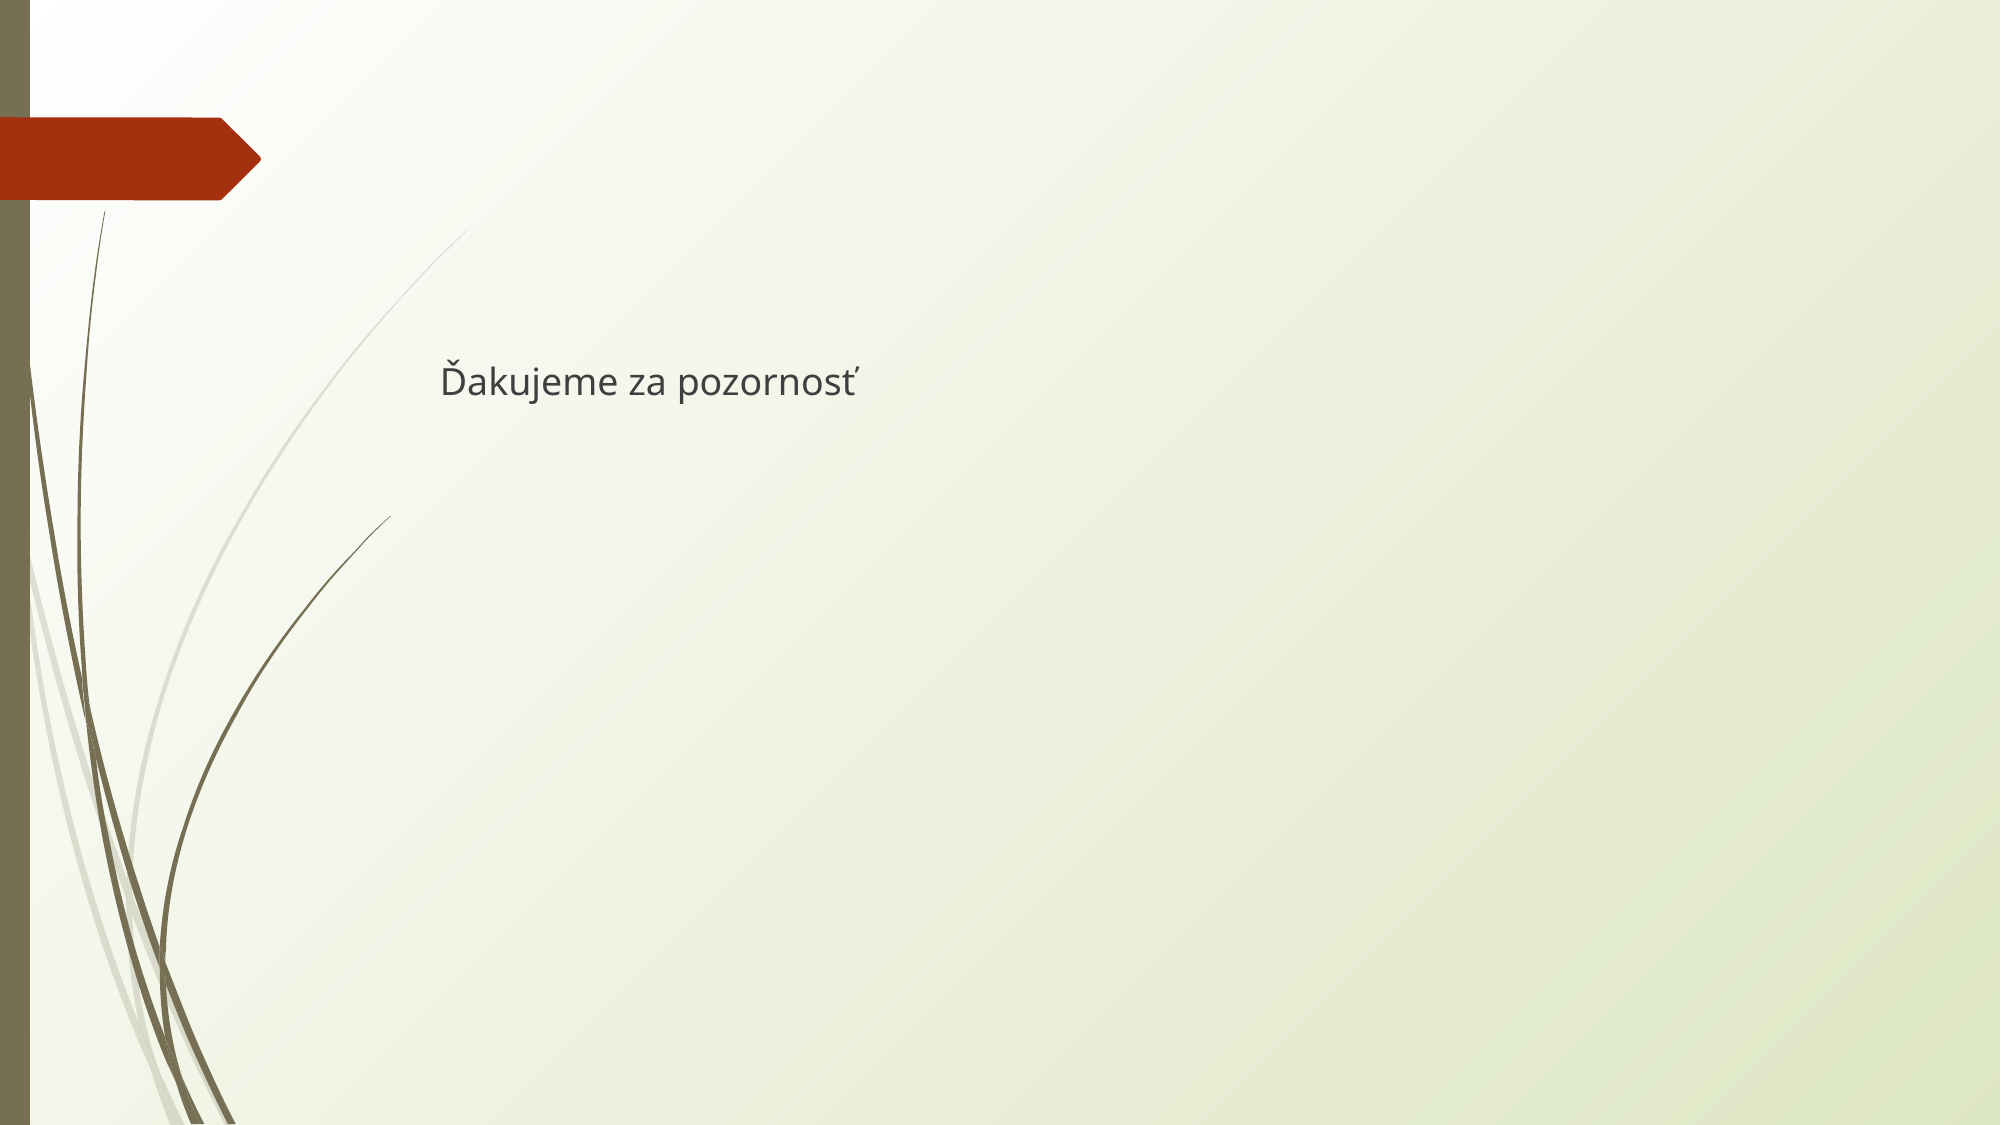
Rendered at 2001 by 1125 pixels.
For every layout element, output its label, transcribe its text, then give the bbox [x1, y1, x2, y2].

list Ďakujeme za pozornosť [424, 350, 1888, 970]
